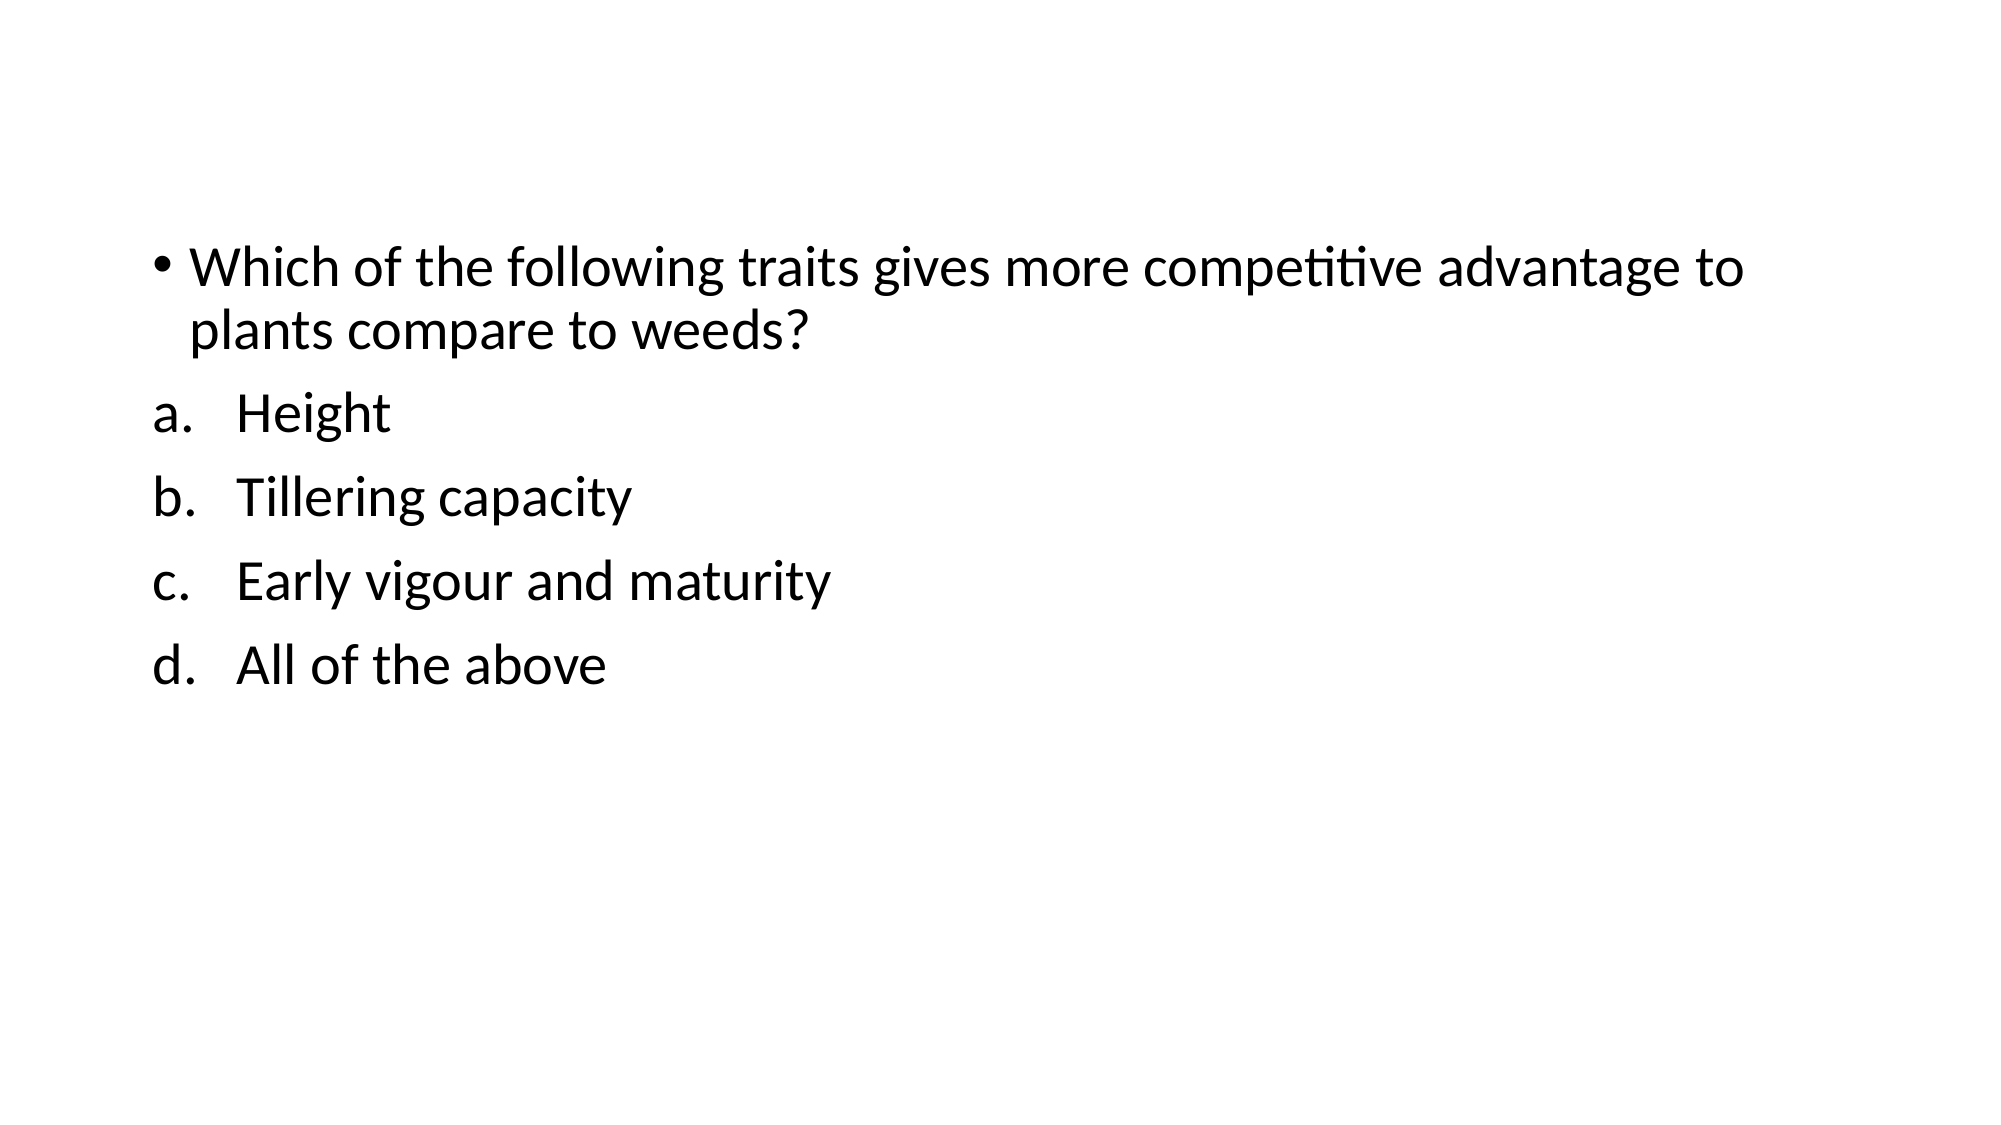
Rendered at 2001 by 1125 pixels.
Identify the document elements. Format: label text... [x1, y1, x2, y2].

list Which of the following traits gives more competitive advantage to plants compare to weeds? Height Tillering capacity Early vigour and maturity All of the above [137, 228, 1863, 760]
